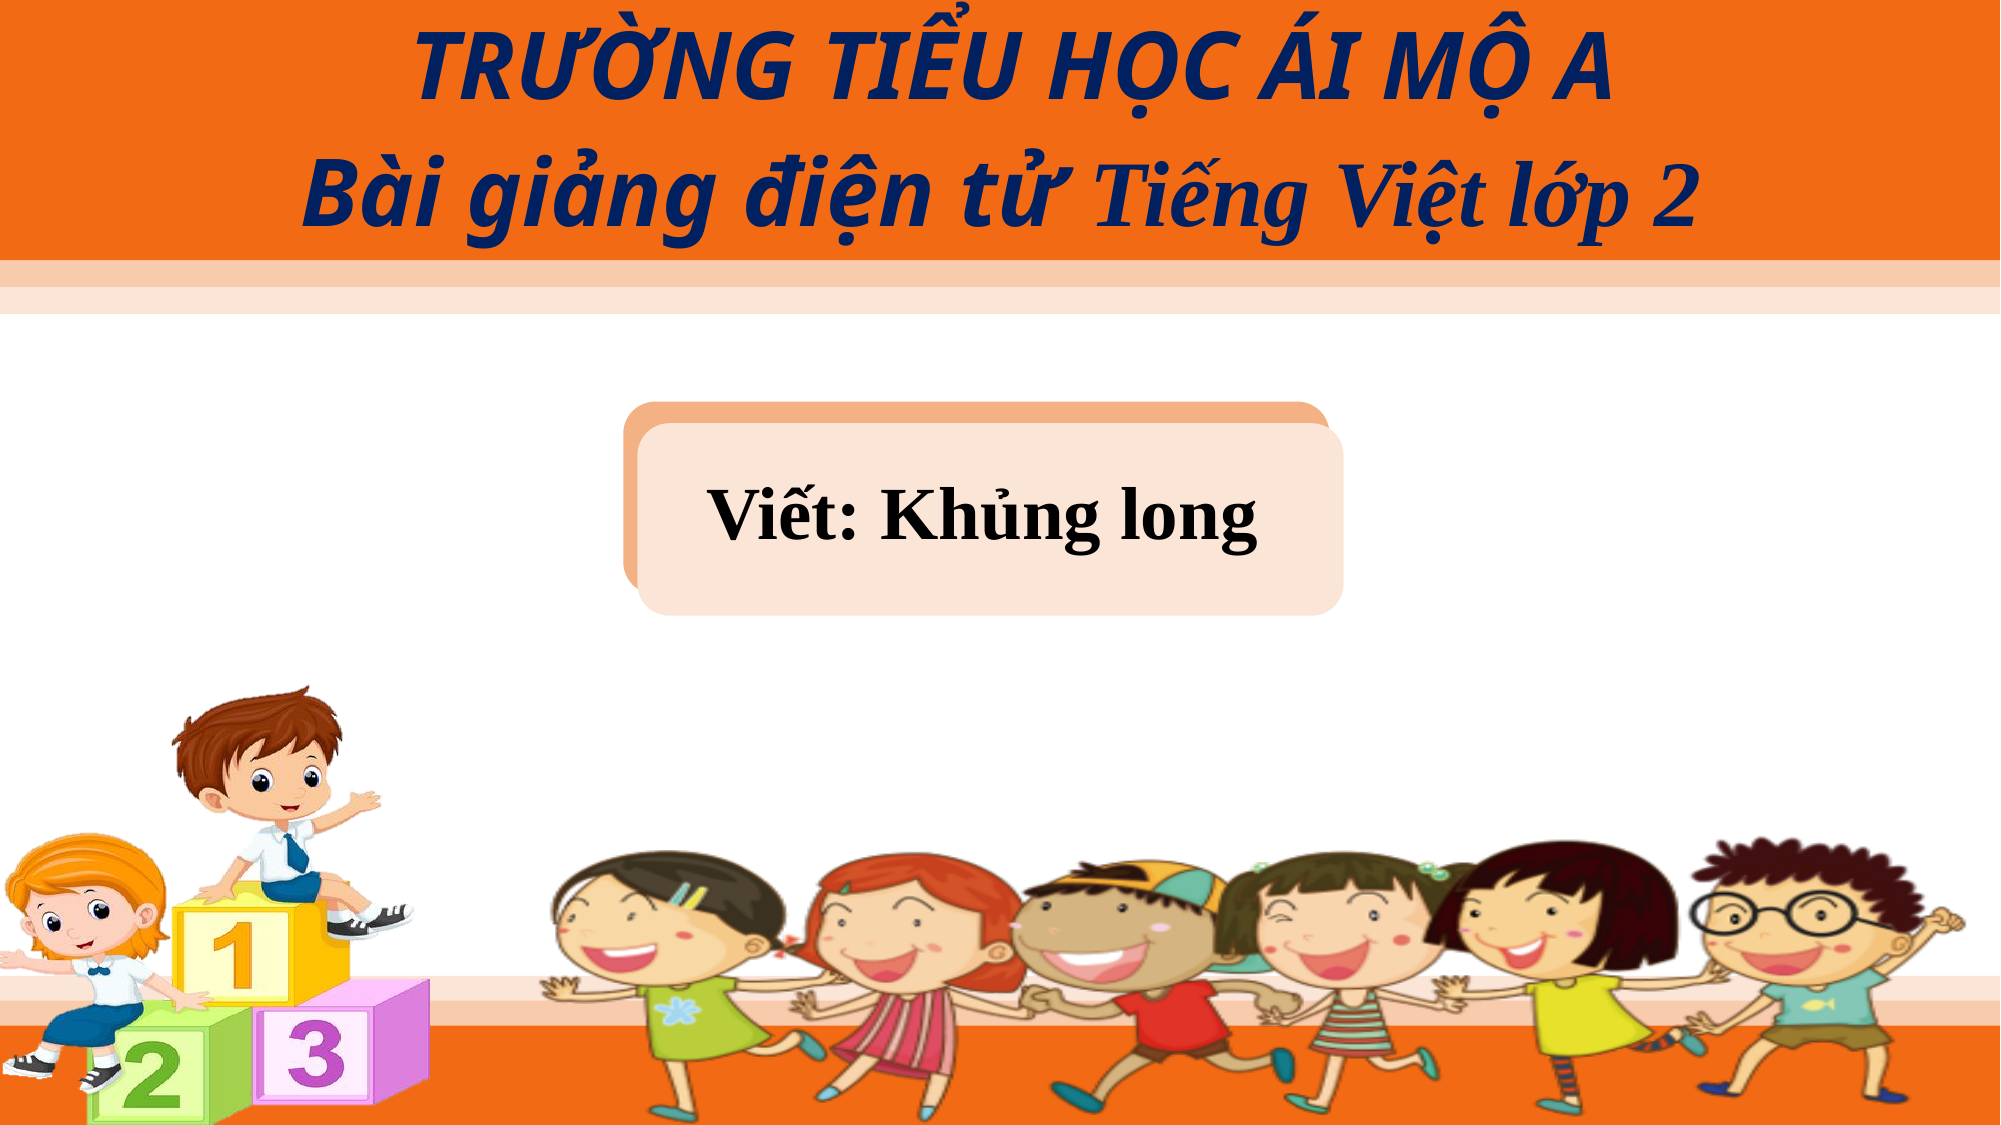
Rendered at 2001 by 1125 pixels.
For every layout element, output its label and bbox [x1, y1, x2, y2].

text_box [623, 401, 1344, 616]
picture [0, 683, 430, 1125]
picture [483, 812, 2000, 1125]
text_box [0, 0, 2000, 314]
